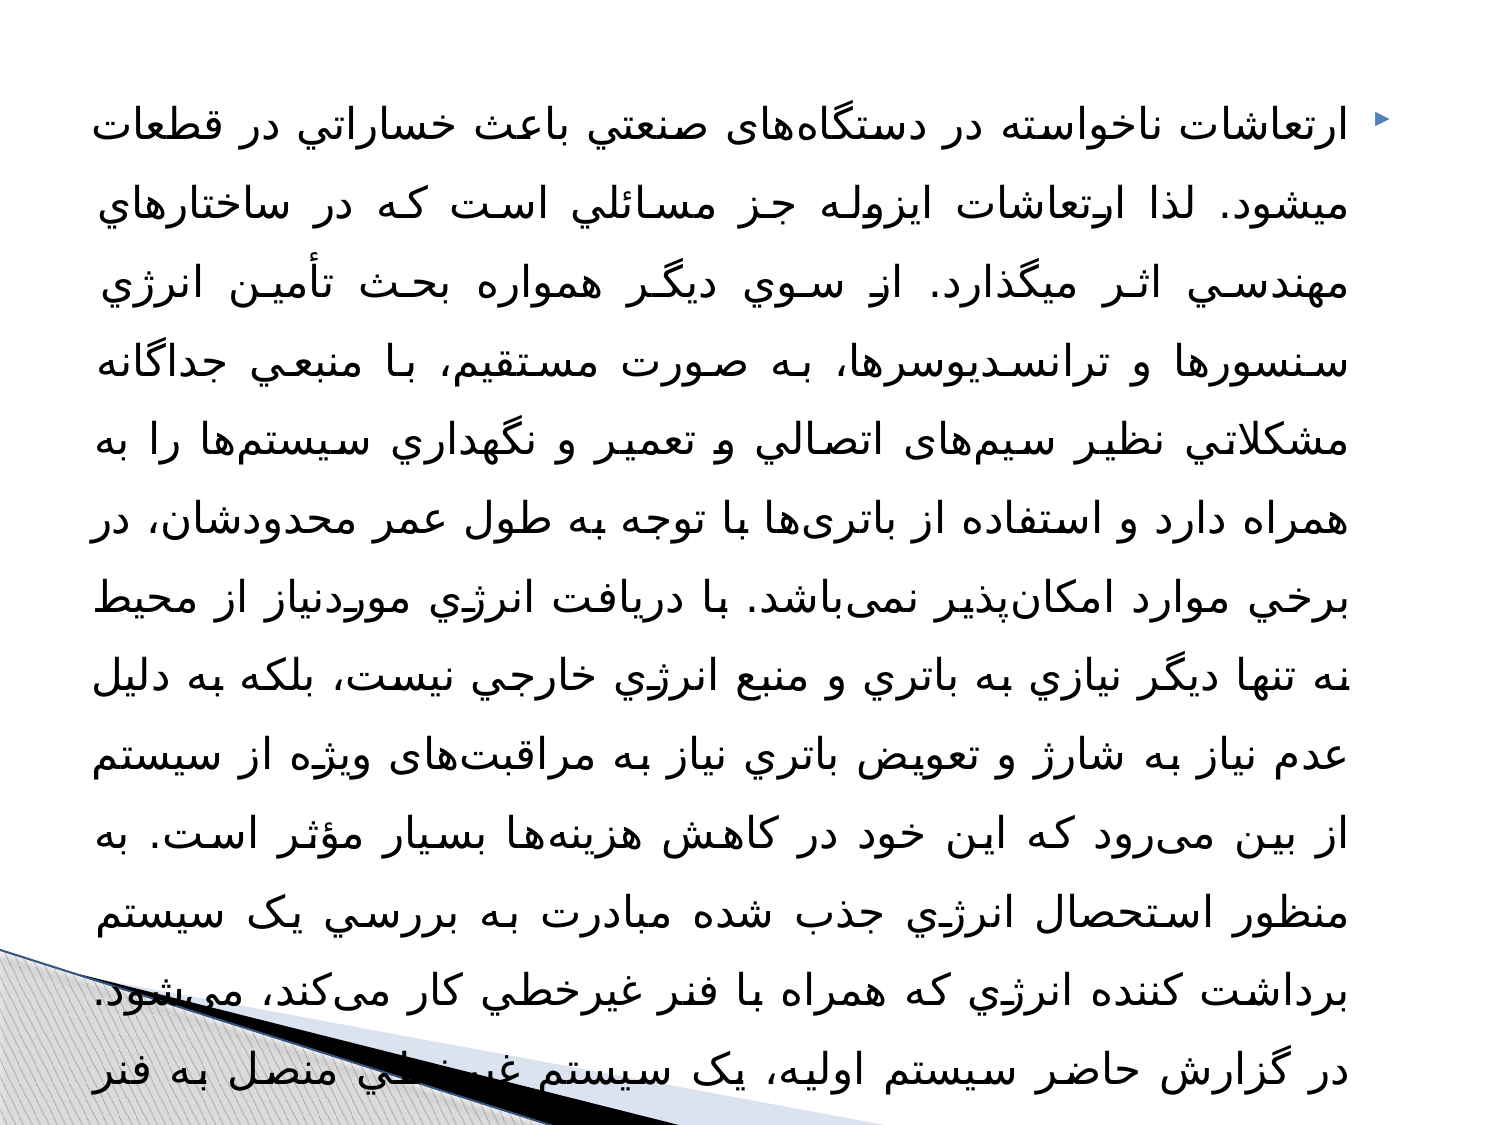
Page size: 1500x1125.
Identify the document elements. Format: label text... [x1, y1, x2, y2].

list ارتعاشات ناخواسته در دستگاه‌های صنعتي باعث خساراتي در قطعات مي­شود. لذا ارتعاشات ايزوله جز مسائلي است که در ساختارهاي مهندسي اثر مي‏گذارد. از سوي ديگر همواره بحث تأمین انرژي سنسورها و ترانسديوسرها، به صورت مستقيم، با منبعي جداگانه مشكلاتي نظير سیم‌های اتصالي و تعمير و نگهداري سیستم‌ها را به همراه دارد و استفاده از باتری‌ها با توجه به طول عمر محدودشان، در برخي موارد امکان‌پذیر نمی‌باشد. با دريافت انرژي موردنیاز از محيط نه تنها ديگر نيازي به باتري و منبع انرژي خارجي نيست، بلکه به دليل عدم نياز به شارژ و تعويض باتري نياز به مراقبت‌های ويژه از سيستم از بين می‌رود که اين خود در کاهش هزینه‌ها بسيار مؤثر است. به منظور استحصال انرژي جذب شده مبادرت به بررسي يک سيستم برداشت کننده انرژي که همراه با فنر غيرخطي کار می‌کند، می‌شود. در گزارش حاضر سيستم اوليه، يک سيستم غيرخطي منصل به فنر غيرخطي و نيروي ناميزاني هارمونيک همراه با برداشت کننده انرژي (پيزوالکتريک) می‌باشد. [75, 62, 1425, 1013]
